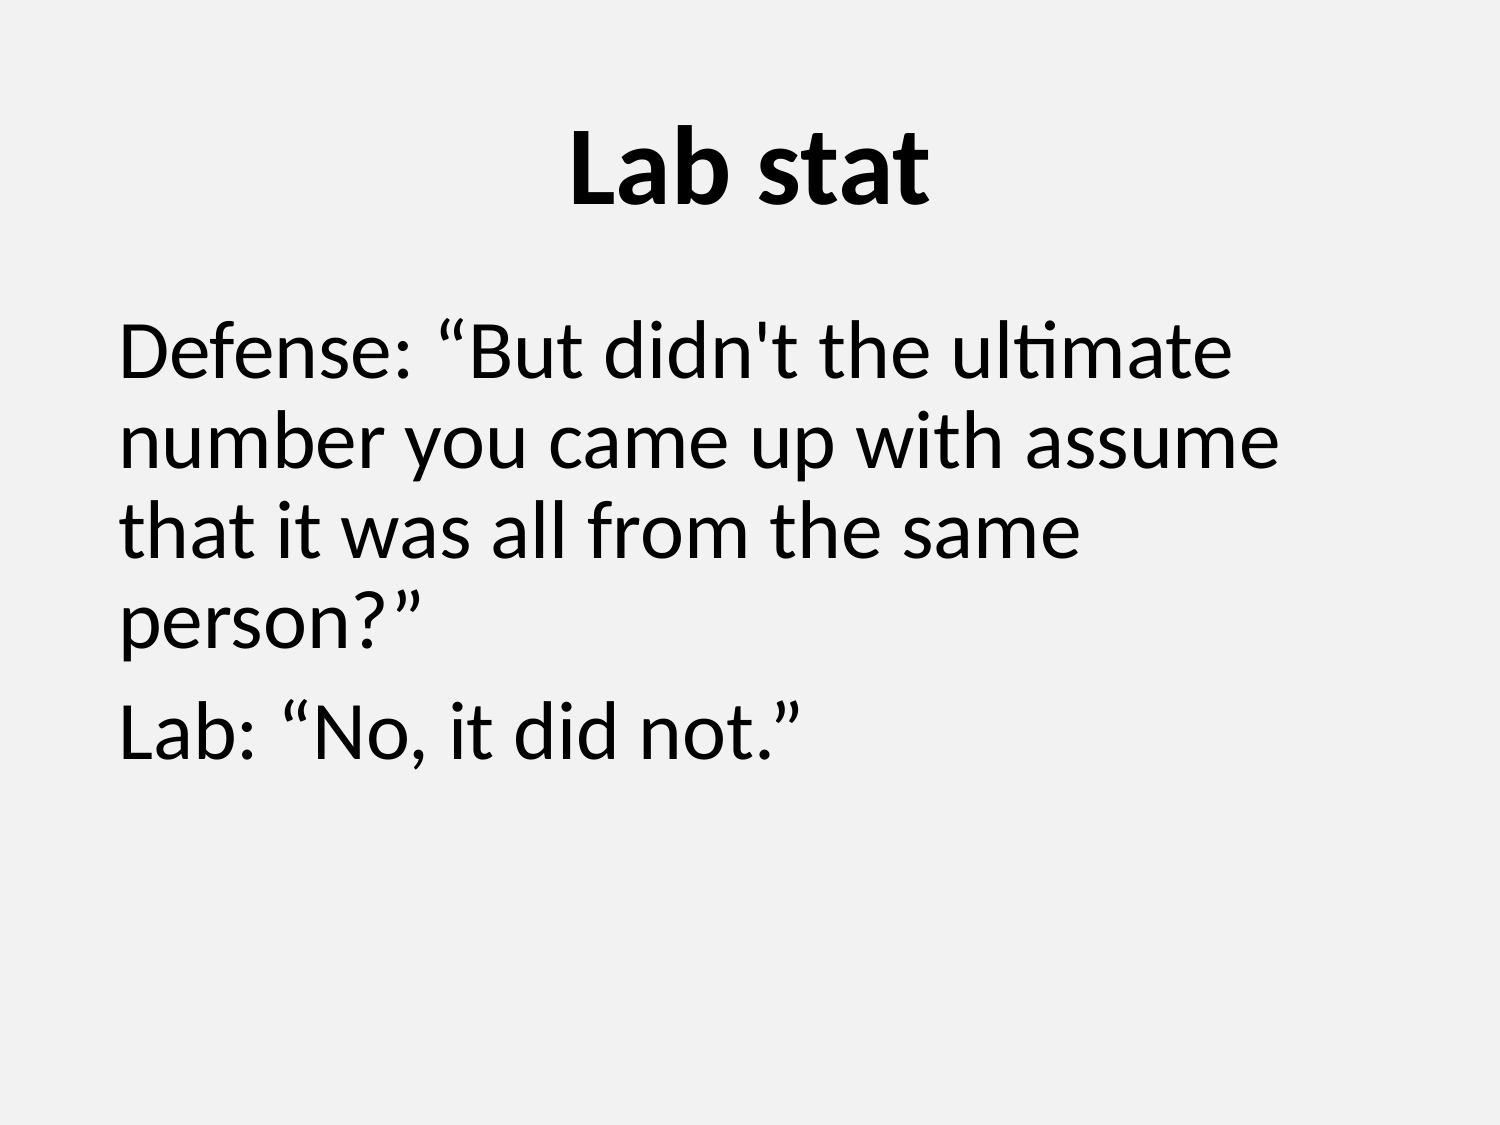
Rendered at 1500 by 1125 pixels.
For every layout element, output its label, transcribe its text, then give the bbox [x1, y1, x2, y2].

title Lab stat [103, 59, 1397, 278]
list Defense: “But didn't the ultimate number you came up with assume that it was all from the same person?” Lab: “No, it did not.” [103, 299, 1397, 1014]
